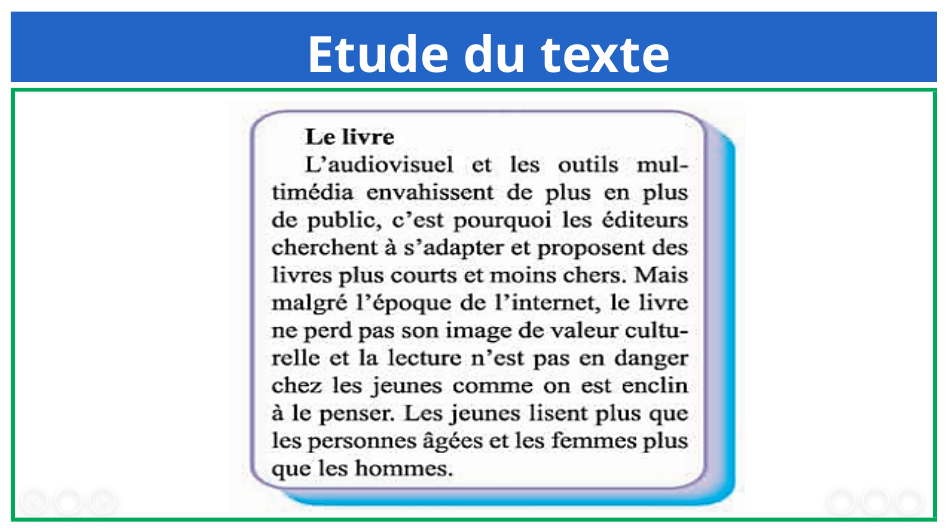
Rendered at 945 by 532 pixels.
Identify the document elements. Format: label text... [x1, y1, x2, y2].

picture [225, 101, 746, 513]
text_box Etude du texte [278, 19, 700, 91]
